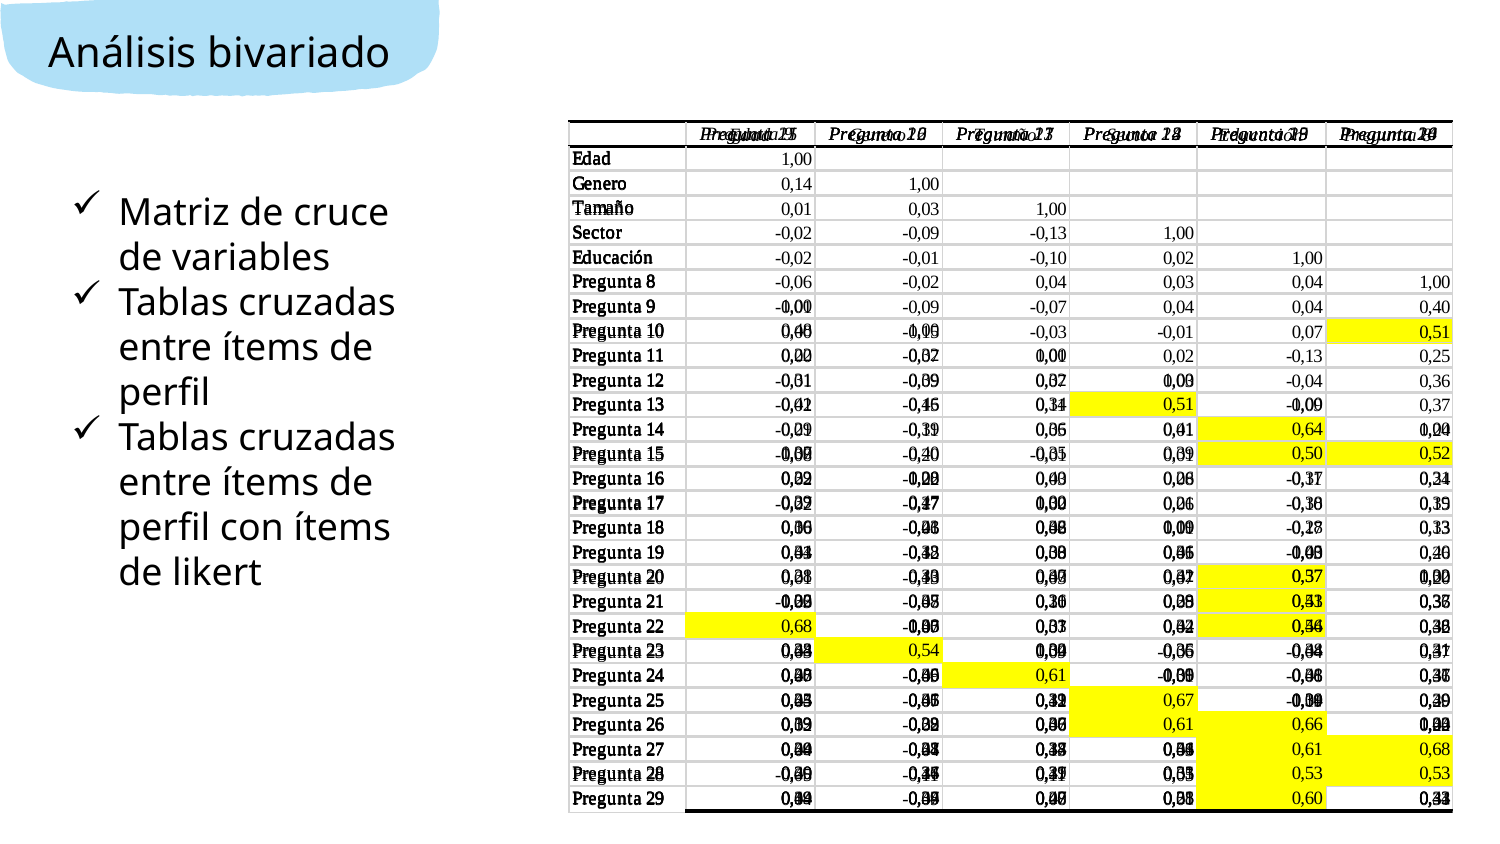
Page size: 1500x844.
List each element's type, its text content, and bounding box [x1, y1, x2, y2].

text_box Matriz de cruce de variables Tablas cruzadas entre ítems de perfil Tablas cruzadas entre ítems de perfil con ítems de likert [56, 181, 437, 601]
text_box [0, 0, 441, 97]
picture [568, 120, 1454, 814]
